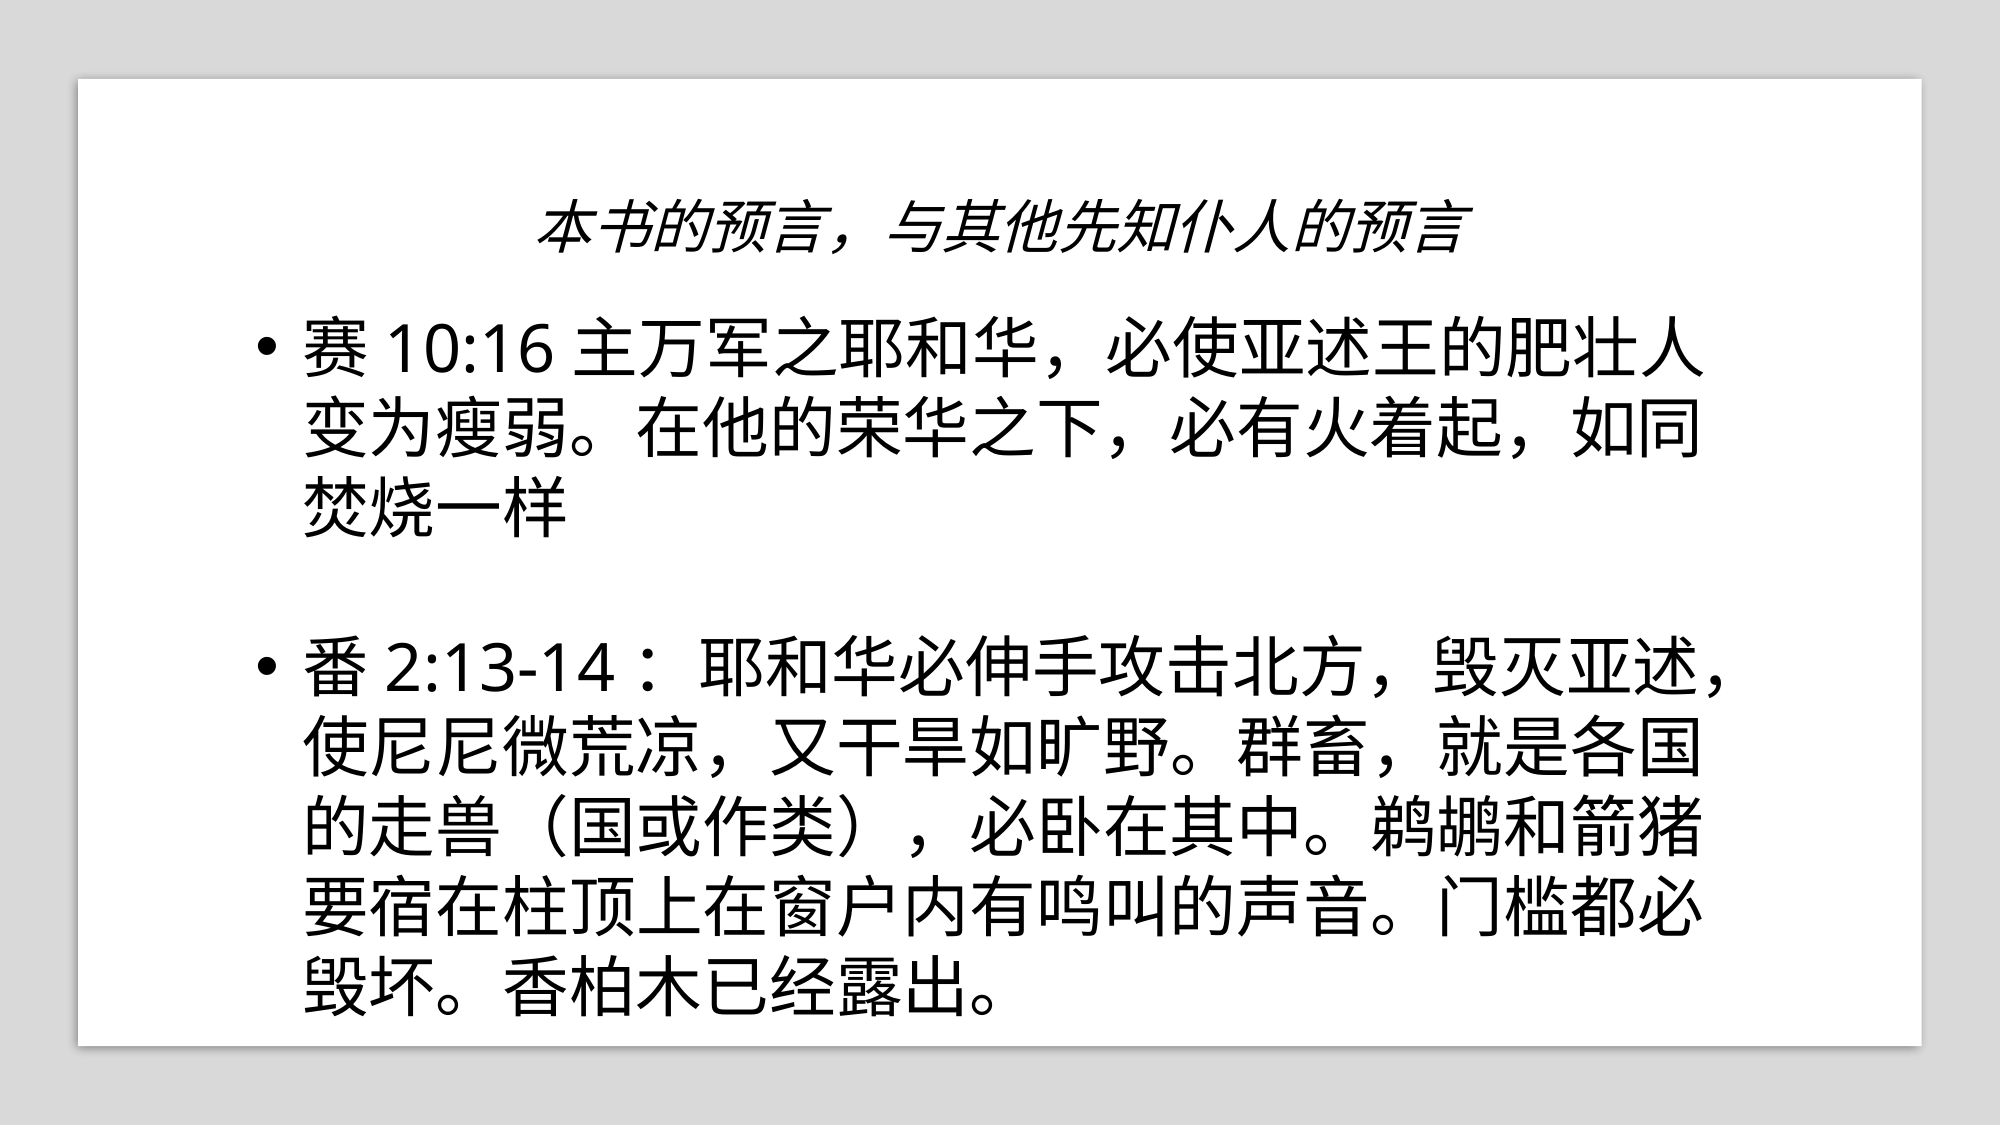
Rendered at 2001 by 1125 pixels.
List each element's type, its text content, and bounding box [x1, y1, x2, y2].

text_box 本书的预言，与其他先知仆人的预言 赛10:16主万军之耶和华，必使亚述王的肥壮人变为瘦弱。在他的荣华之下，必有火着起，如同焚烧一样 番2:13-14：耶和华必伸手攻击北方，毁灭亚述，使尼尼微荒凉，又干旱如旷野。群畜，就是各国的走兽（国或作类），必卧在其中。鹈鹕和箭猪要宿在柱顶上在窗户内有鸣叫的声音。门槛都必毁坏。香柏木已经露出。 [240, 183, 1760, 1033]
text_box [0, 0, 2000, 1125]
text_box [76, 77, 1924, 1048]
